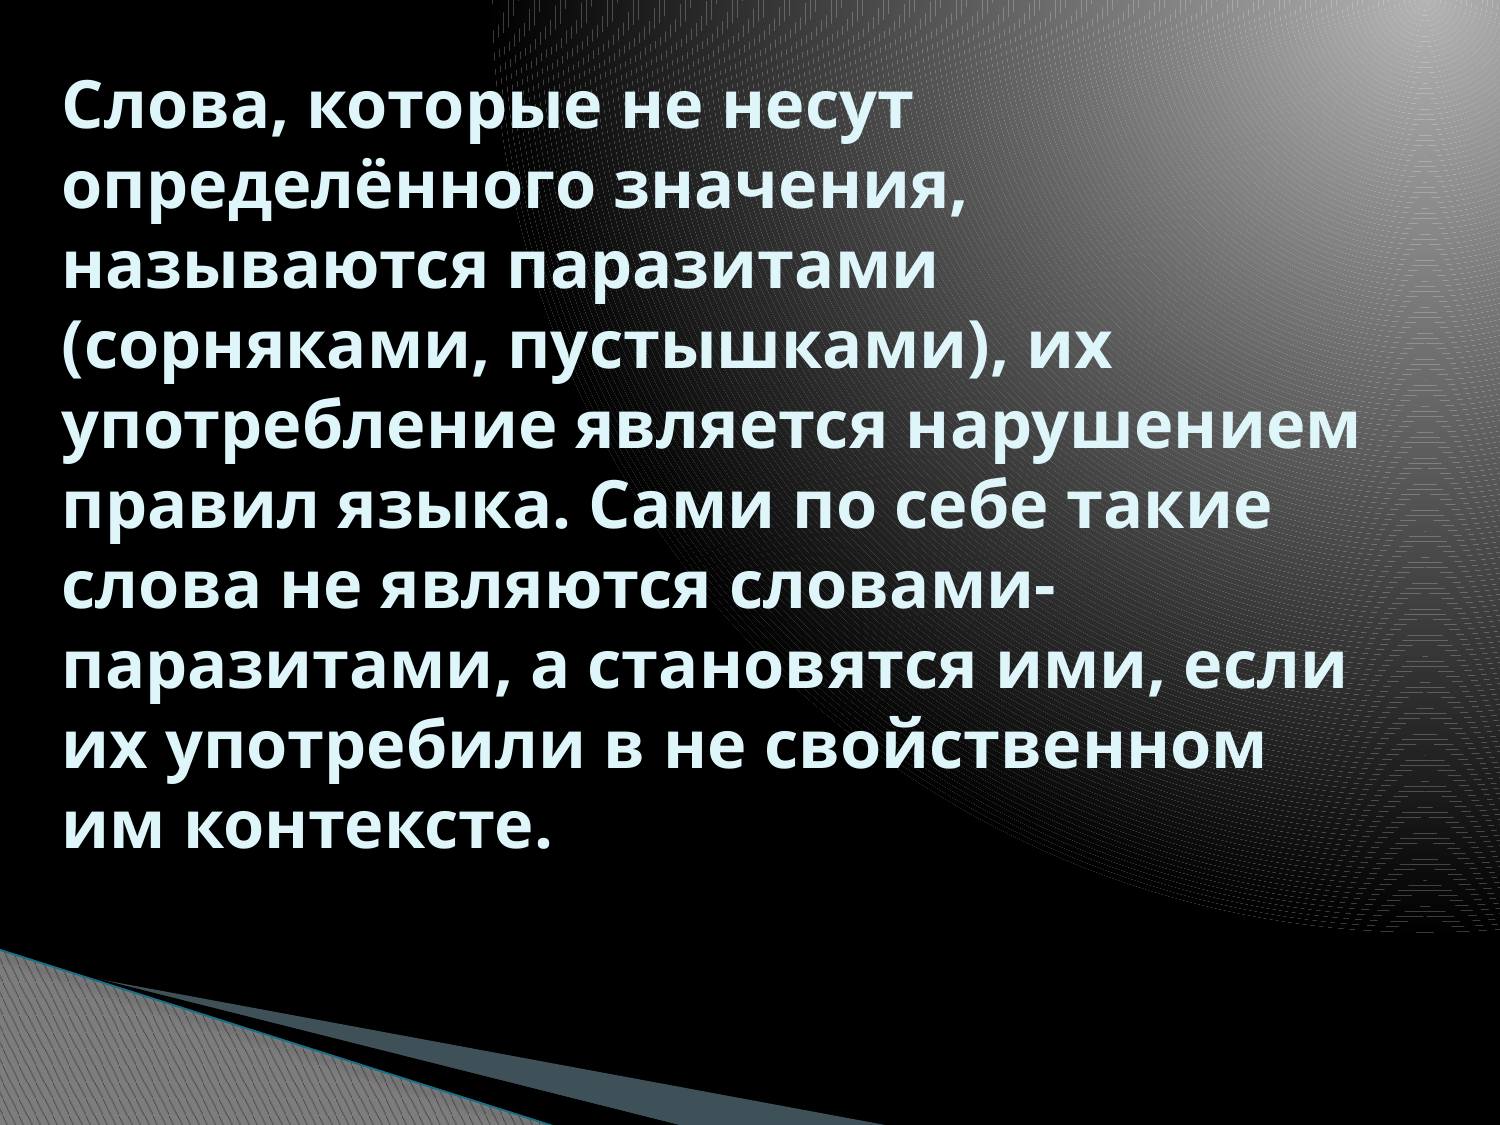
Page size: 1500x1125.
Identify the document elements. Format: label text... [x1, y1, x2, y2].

picture [0, 952, 543, 1125]
title Слова, которые не несут определённого значения, называются паразитами (сорняками, пустышками), их употребление является нарушением правил языка. Сами по себе такие слова не являются словами-паразитами, а становятся ими, если их употребили в не свойственном им контексте. [46, 140, 1397, 784]
